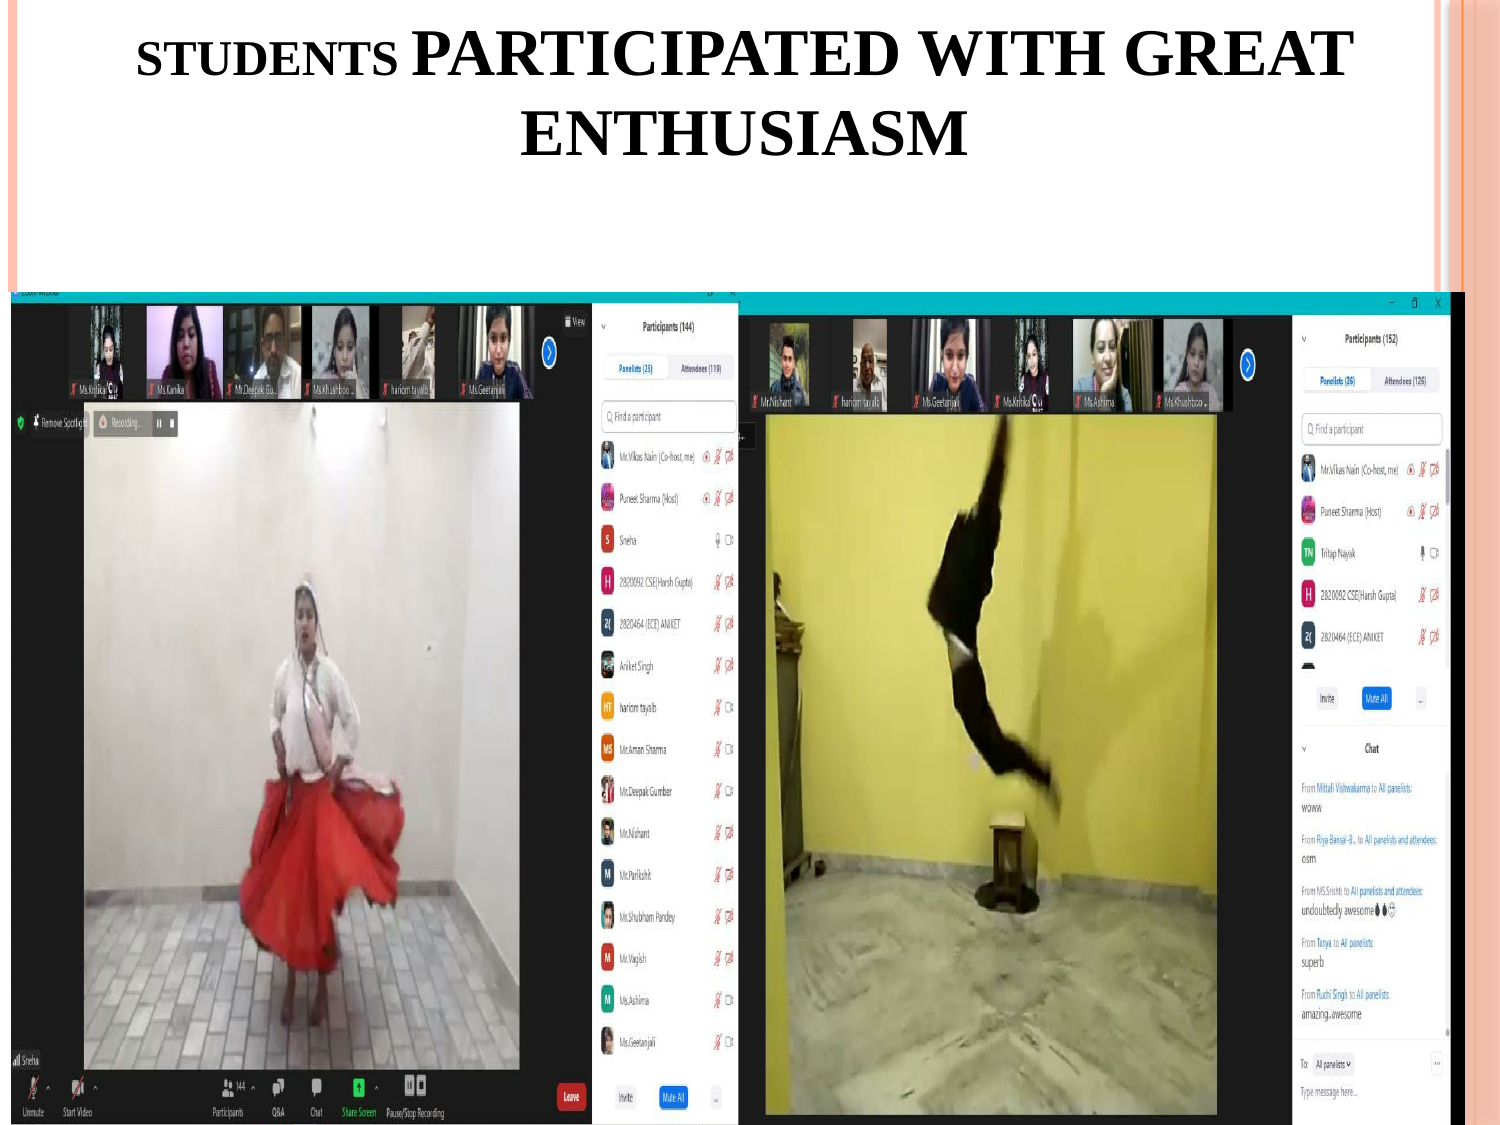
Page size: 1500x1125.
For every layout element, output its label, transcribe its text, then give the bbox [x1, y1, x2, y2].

title STUDENTS participated with great enthusiasm [70, 23, 1421, 176]
picture [737, 292, 1466, 1125]
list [0, 292, 734, 1125]
